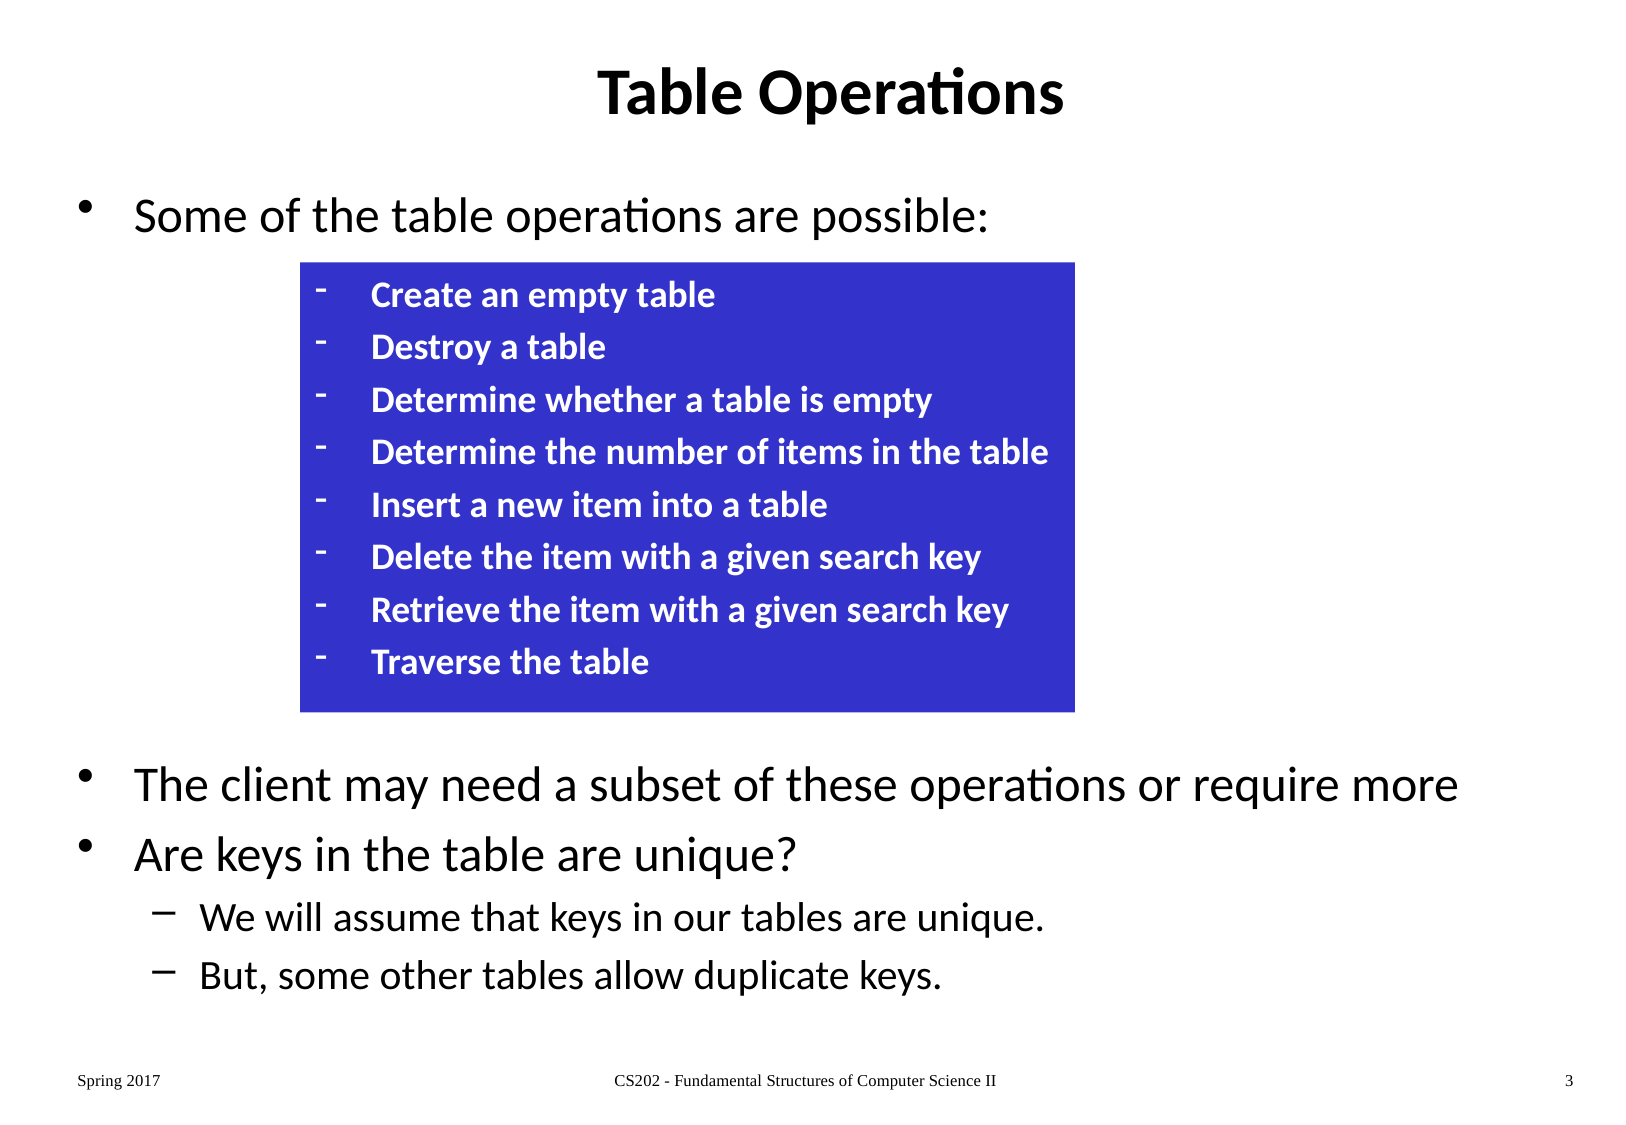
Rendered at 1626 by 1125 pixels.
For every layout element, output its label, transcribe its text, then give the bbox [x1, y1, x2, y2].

text_box Create an empty table Destroy a table Determine whether a table is empty Determine the number of items in the table Insert a new item into a table Delete the item with a given search key Retrieve the item with a given search key Traverse the table [300, 262, 1075, 713]
footer CS202 - Fundamental Structures of Computer Science II [500, 1063, 1111, 1101]
slide_number Spring 2017 [62, 1063, 402, 1101]
list Some of the table operations are possible: The client may need a subset of these operations or require more Are keys in the table are unique? We will assume that keys in our tables are unique. But, some other tables allow duplicate keys. [62, 174, 1588, 1063]
title Table Operations [62, 24, 1600, 150]
slide_number 3 [1249, 1062, 1589, 1101]
